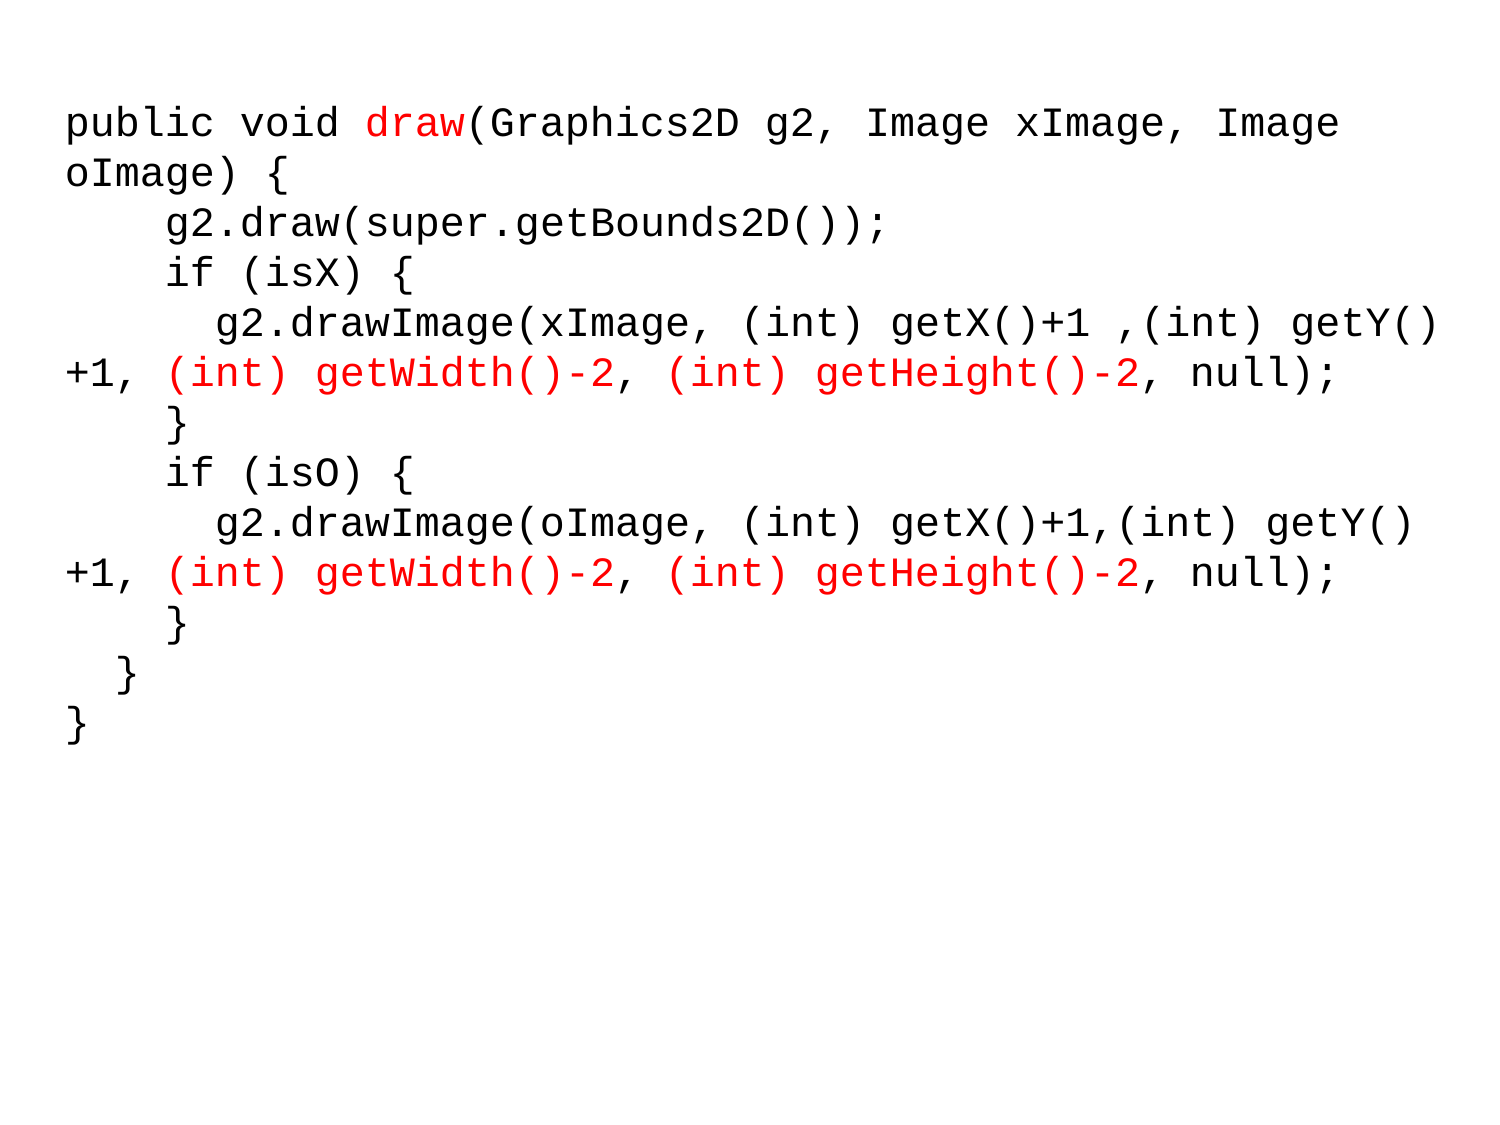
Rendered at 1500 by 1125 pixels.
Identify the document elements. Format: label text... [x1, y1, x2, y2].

text_box public void draw(Graphics2D g2, Image xImage, Image oImage) { g2.draw(super.getBounds2D()); if (isX) { g2.drawImage(xImage, (int) getX()+1 ,(int) getY()+1, (int) getWidth()-2, (int) getHeight()-2, null); } if (isO) { g2.drawImage(oImage, (int) getX()+1,(int) getY() +1, (int) getWidth()-2, (int) getHeight()-2, null); } } } [49, 87, 1475, 803]
